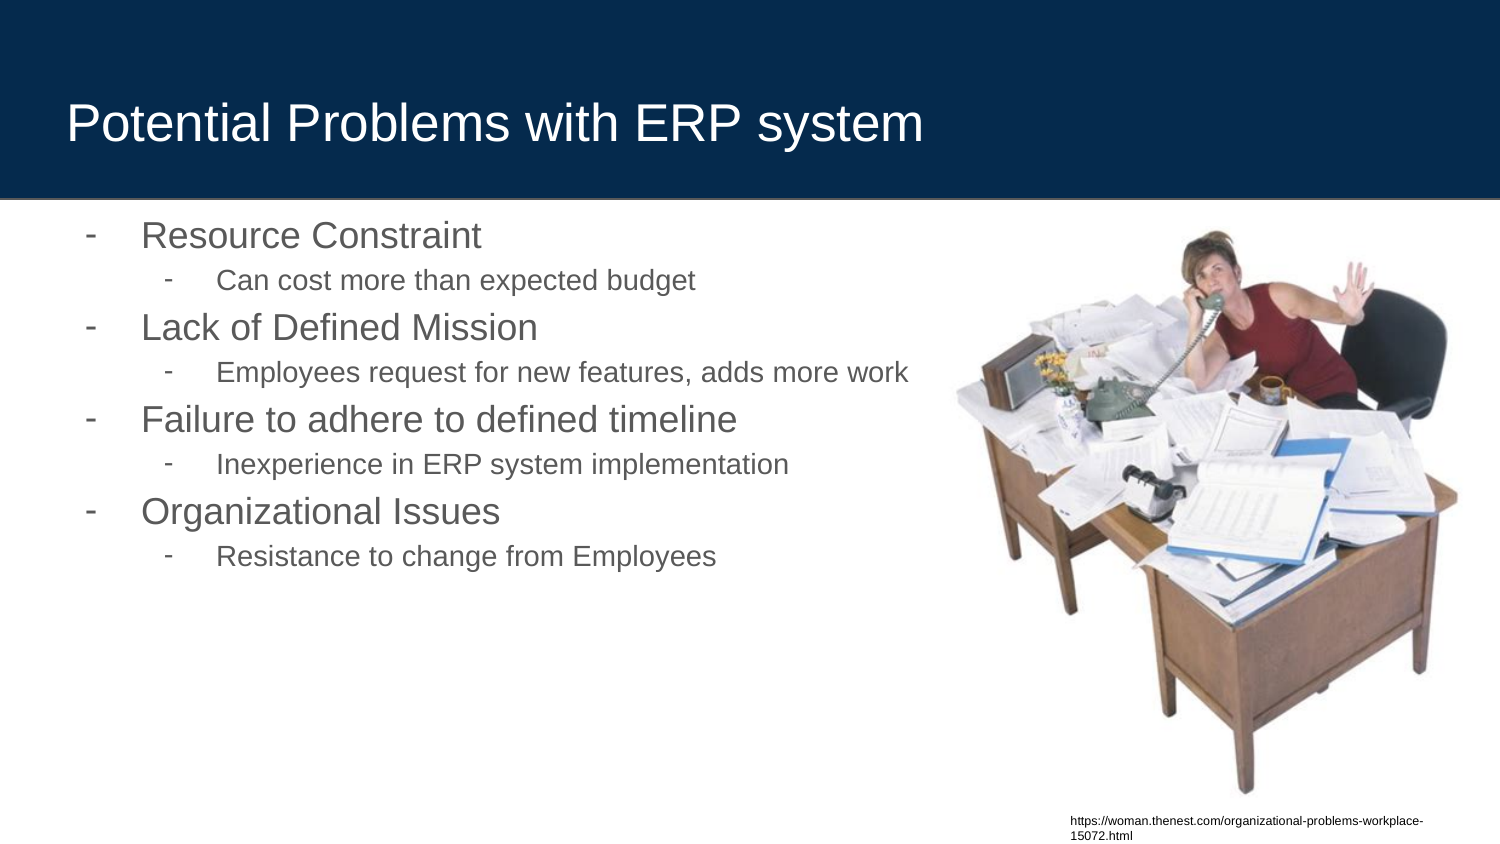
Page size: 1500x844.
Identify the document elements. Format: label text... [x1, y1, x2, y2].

title Potential Problems with ERP system [51, 72, 1449, 167]
text_box [0, 0, 1500, 200]
list Resource Constraint Can cost more than expected budget Lack of Defined Mission Employees request for new features, adds more work Failure to adhere to defined timeline Inexperience in ERP system implementation Organizational Issues Resistance to change from Employees [51, 189, 1449, 750]
picture [919, 225, 1494, 799]
text_box https://woman.thenest.com/organizational-problems-workplace-15072.html [1055, 798, 1500, 844]
